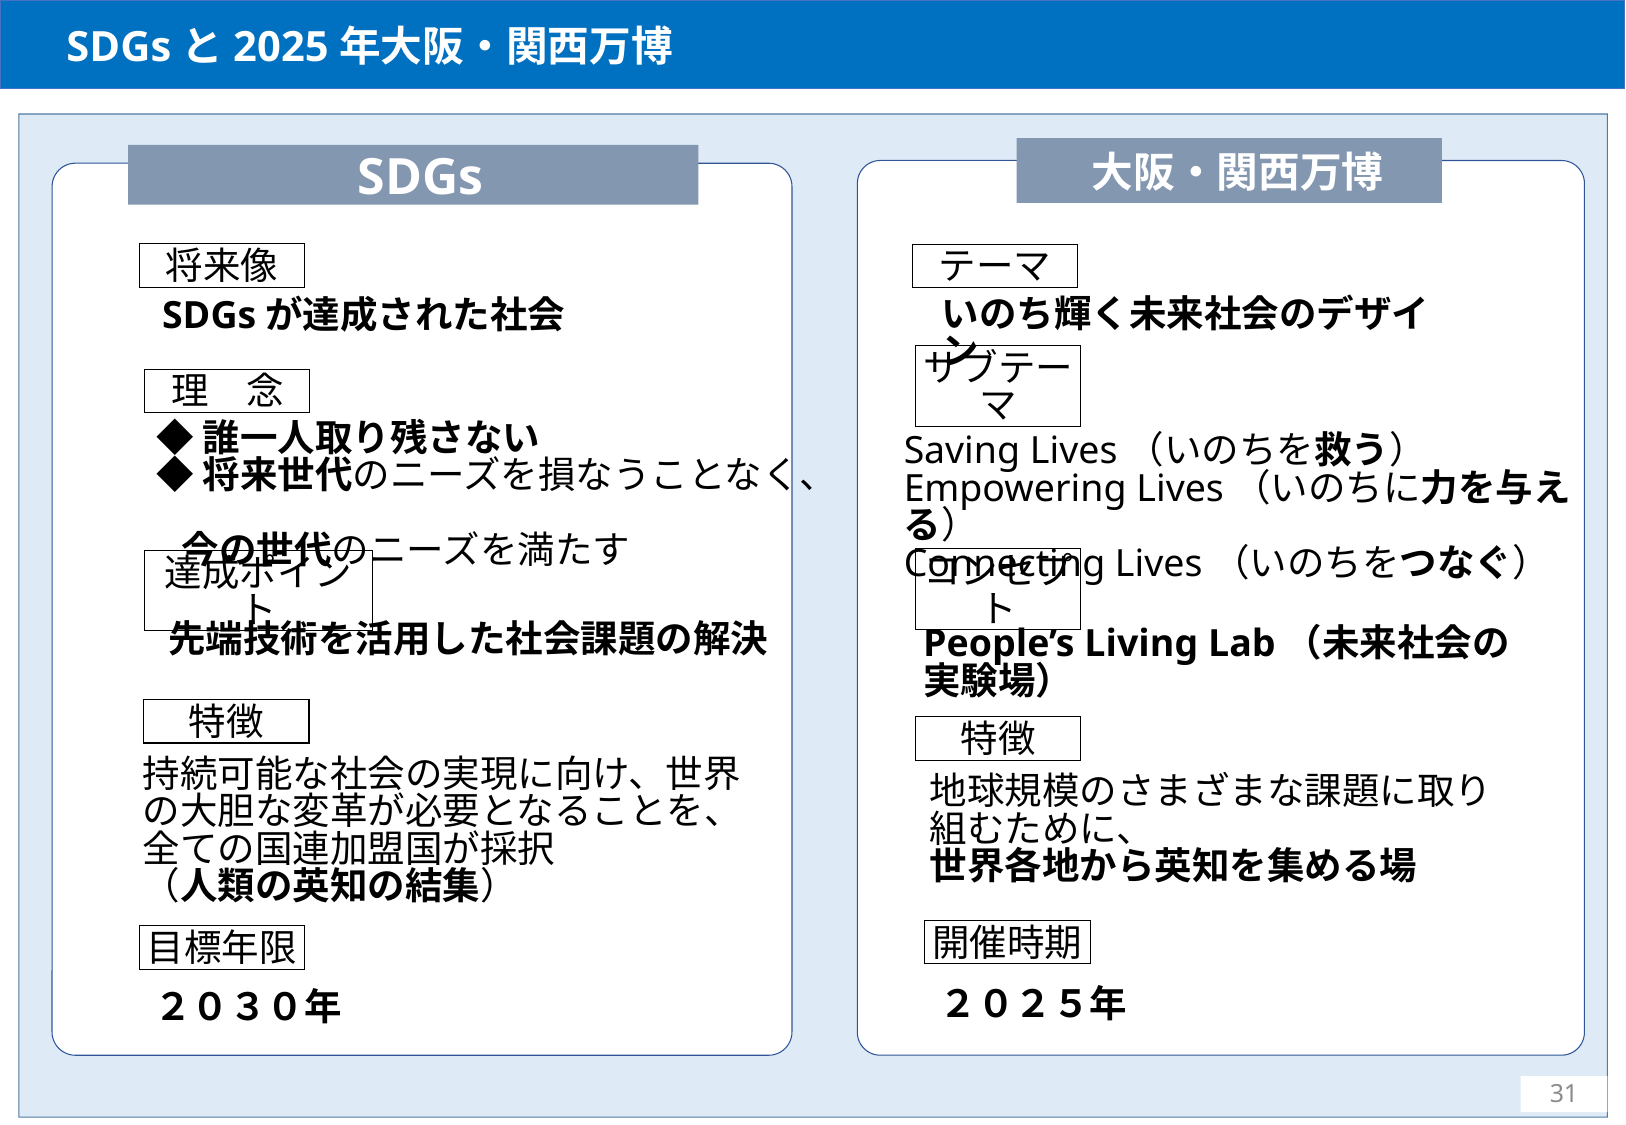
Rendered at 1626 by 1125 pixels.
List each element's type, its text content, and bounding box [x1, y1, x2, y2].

text_box 目標年限 [139, 925, 305, 970]
text_box ２０２５年 [924, 980, 1462, 1033]
text_box SDGsが達成された社会 [147, 290, 757, 344]
text_box People’s Living Lab（未来社会の実験場） [908, 619, 1534, 710]
text_box 大阪・関西万博 [1016, 138, 1442, 203]
text_box 将来像 [139, 243, 305, 288]
text_box 達成ポイント [144, 550, 373, 631]
text_box いのち輝く未来社会のデザイン [927, 289, 1467, 380]
text_box コンセプト [915, 591, 1081, 619]
text_box 地球規模のさまざまな課題に取り組むために、 世界各地から英知を集める場 [914, 767, 1511, 895]
text_box SDGsと2025年大阪・関西万博 [0, 0, 1625, 89]
text_box 特徴 [915, 716, 1081, 761]
text_box サブテーマ [915, 345, 1081, 426]
slide_number 31 [1520, 1076, 1608, 1113]
text_box Saving Lives（いのちを救う） Empowering Lives（いのちに力を与える） Connecting Lives（いのちをつなぐ） [888, 426, 1625, 591]
text_box 持続可能な社会の実現に向け、世界の大胆な変革が必要となることを、全ての国連加盟国が採択 （人類の英知の結集） [128, 750, 776, 915]
text_box [52, 163, 792, 1056]
text_box 特徴 [143, 699, 310, 744]
text_box 先端技術を活用した社会課題の解決 [153, 615, 781, 668]
text_box [857, 160, 1585, 1056]
text_box ◆誰一人取り残さない ◆将来世代のニーズを損なうことなく、 今の世代のニーズを満たす [141, 413, 811, 579]
text_box ２０３０年 [139, 983, 742, 1036]
text_box [18, 113, 1608, 1118]
text_box テーマ [912, 244, 1078, 288]
text_box 理 念 [144, 369, 310, 413]
text_box 開催時期 [924, 920, 1091, 964]
text_box SDGs [128, 144, 699, 205]
